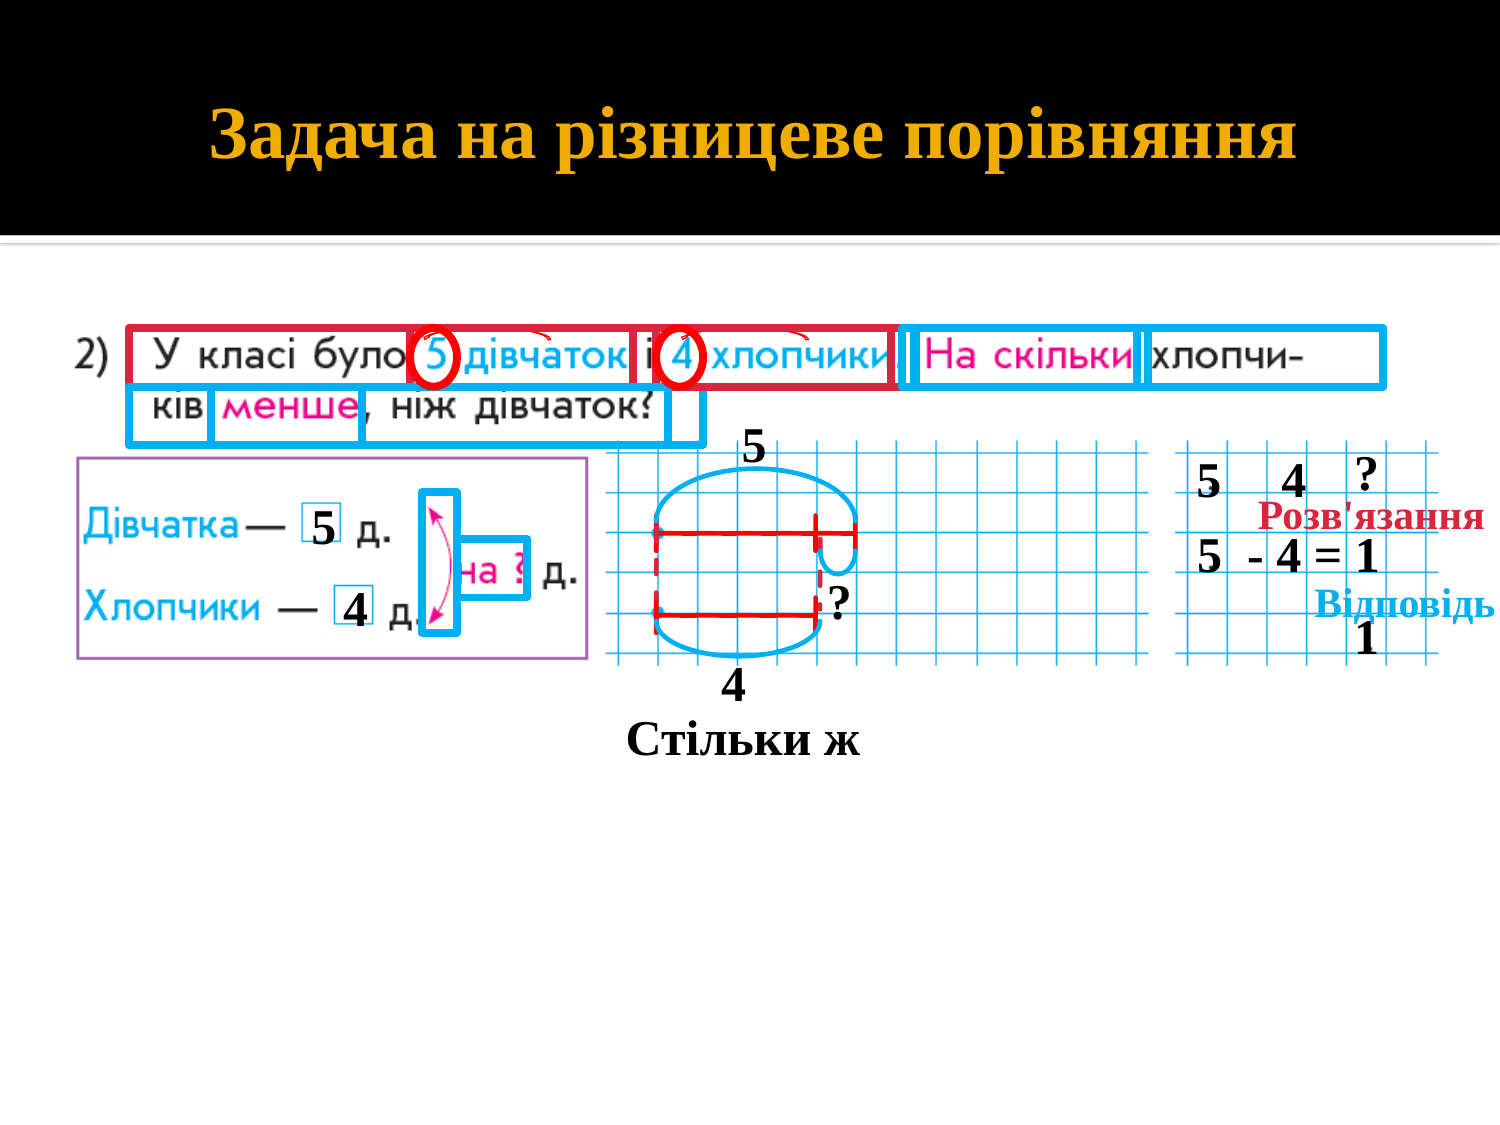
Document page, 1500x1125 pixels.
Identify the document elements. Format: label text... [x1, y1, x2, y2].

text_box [820, 527, 856, 575]
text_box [656, 468, 856, 575]
title Задача на різницеве порівняння [75, 25, 1425, 231]
text_box Стільки ж [610, 697, 876, 773]
text_box Розв'язання [1448, 480, 1500, 546]
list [52, 314, 1443, 669]
text_box 4 [706, 678, 762, 697]
text_box Відповідь [1448, 568, 1500, 634]
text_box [656, 585, 821, 657]
